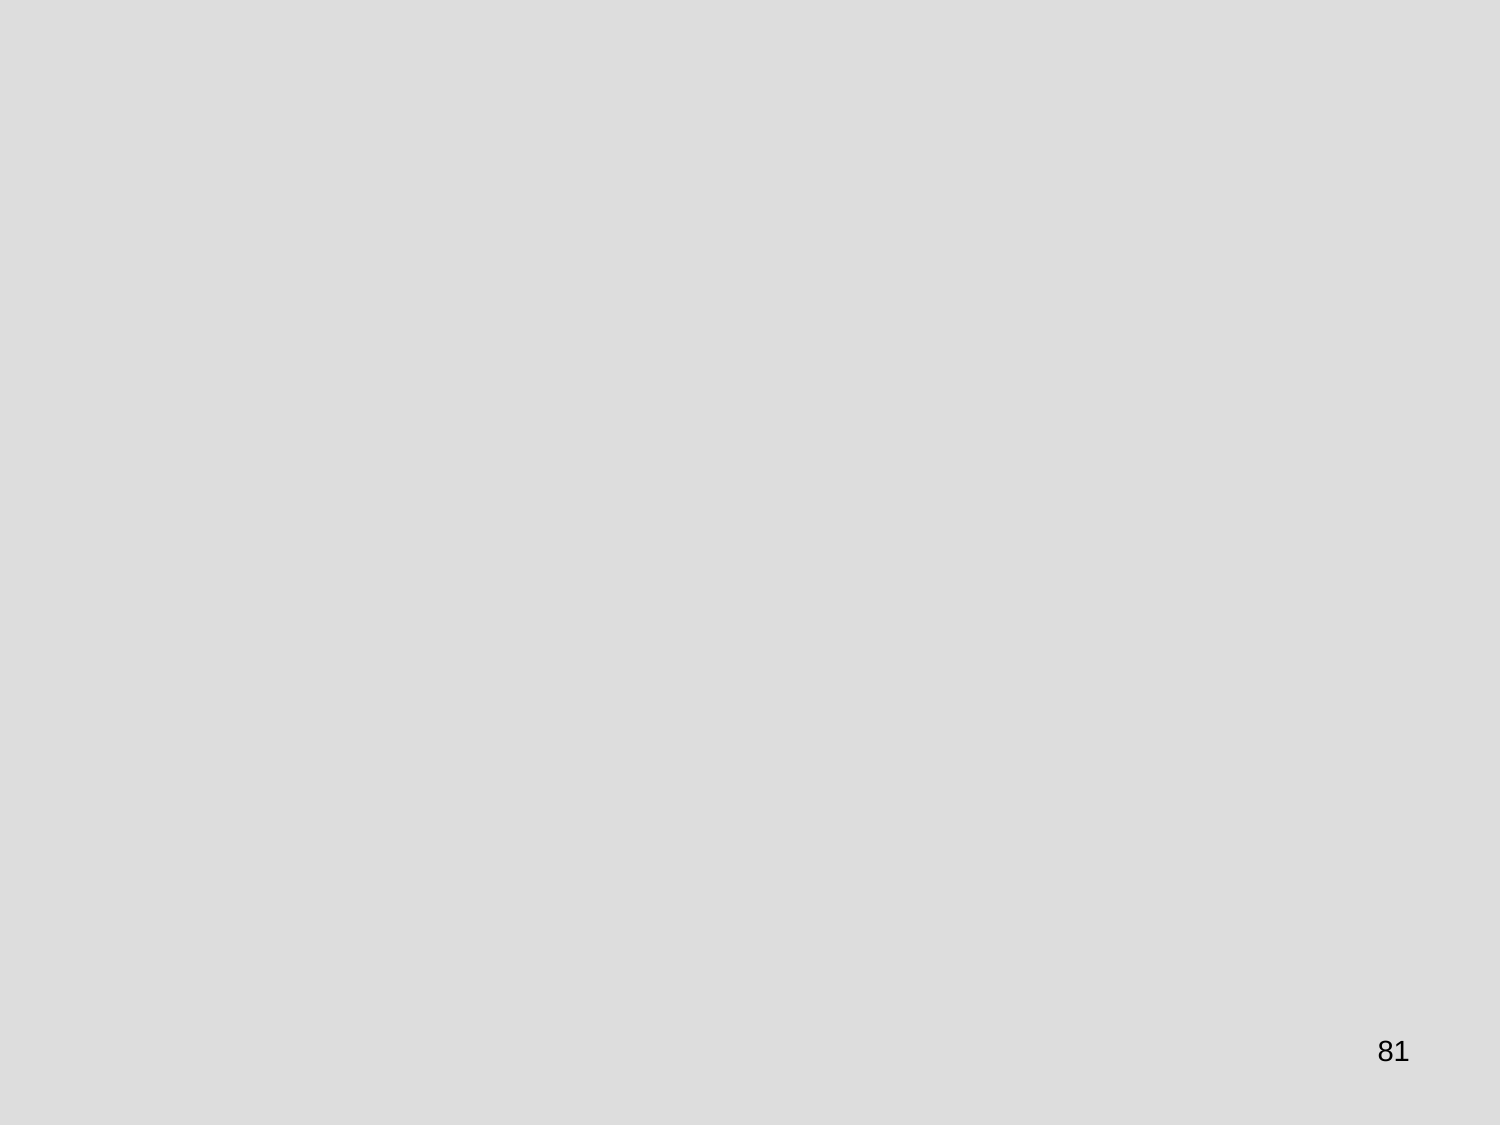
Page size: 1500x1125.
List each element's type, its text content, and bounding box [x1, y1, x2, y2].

slide_number 81 [1074, 1024, 1425, 1103]
